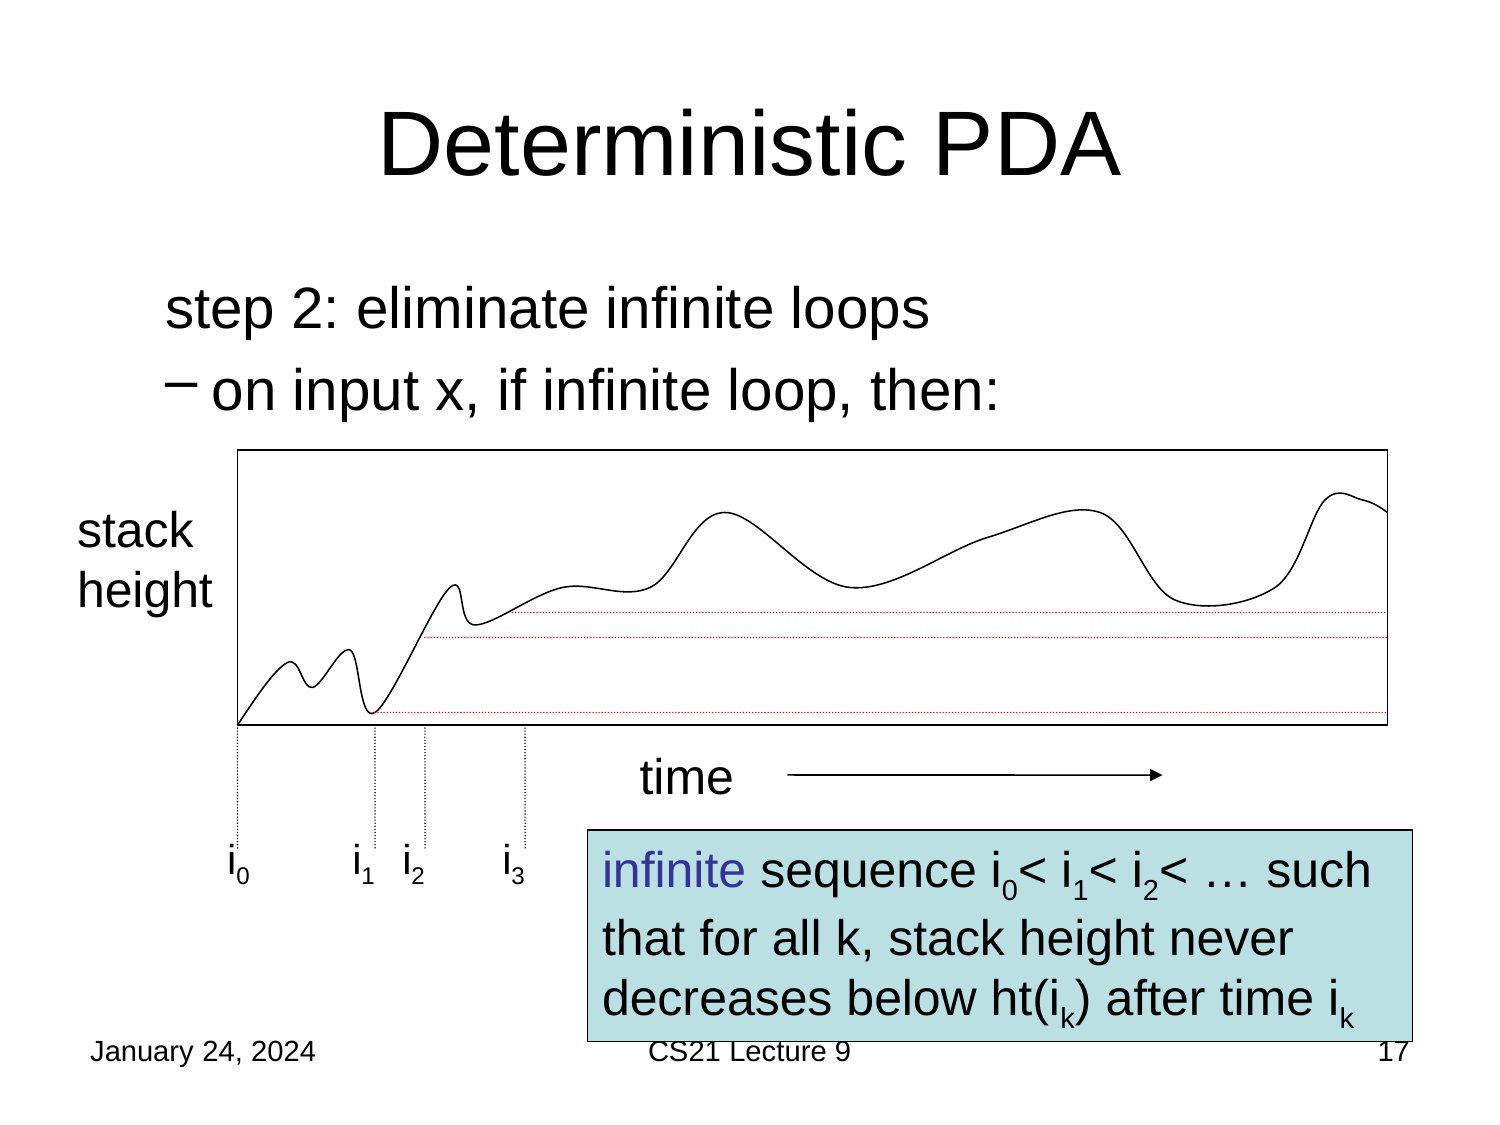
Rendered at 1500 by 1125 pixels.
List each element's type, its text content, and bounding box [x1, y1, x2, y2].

title Deterministic PDA [75, 45, 1425, 233]
text_box i0 [212, 825, 288, 897]
footer CS21 Lecture 9 [512, 1024, 988, 1103]
text_box i1 [337, 825, 387, 897]
text_box time [624, 737, 775, 813]
text_box infinite sequence i0< i1< i2< … such that for all k, stack height never decreases below ht(ik) after time ik [587, 830, 1413, 1042]
list step 2: eliminate infinite loops on input x, if infinite loop, then: [75, 262, 1425, 438]
text_box i3 [487, 825, 563, 897]
text_box stack height [62, 490, 275, 625]
text_box [787, 768, 1163, 782]
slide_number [74, 1024, 426, 1103]
text_box i2 [387, 825, 463, 897]
text_box [237, 450, 1388, 724]
text_box [244, 513, 1388, 725]
text_box [237, 493, 1388, 726]
slide_number 17 [1074, 1024, 1426, 1103]
